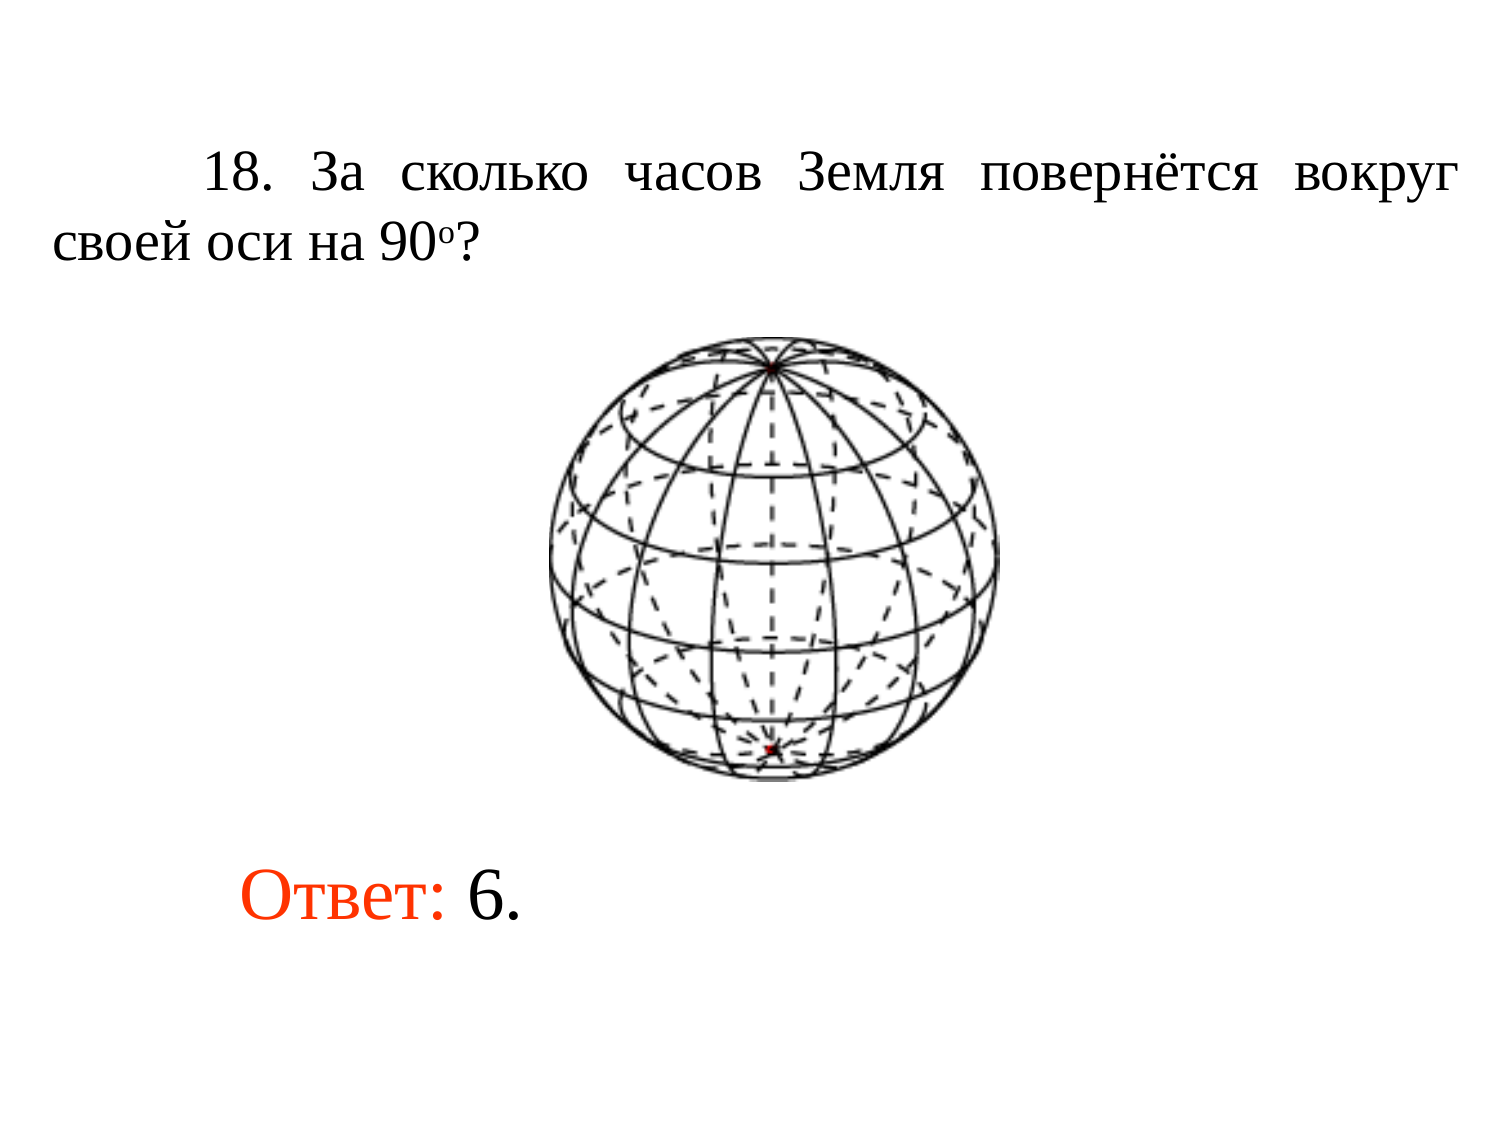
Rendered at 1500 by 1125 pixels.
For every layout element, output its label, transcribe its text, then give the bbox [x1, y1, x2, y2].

text_box Ответ: 6. [225, 837, 713, 943]
picture [549, 337, 1001, 782]
text_box 18. За сколько часов Земля повернётся вокруг своей оси на 90о? [37, 124, 1475, 280]
